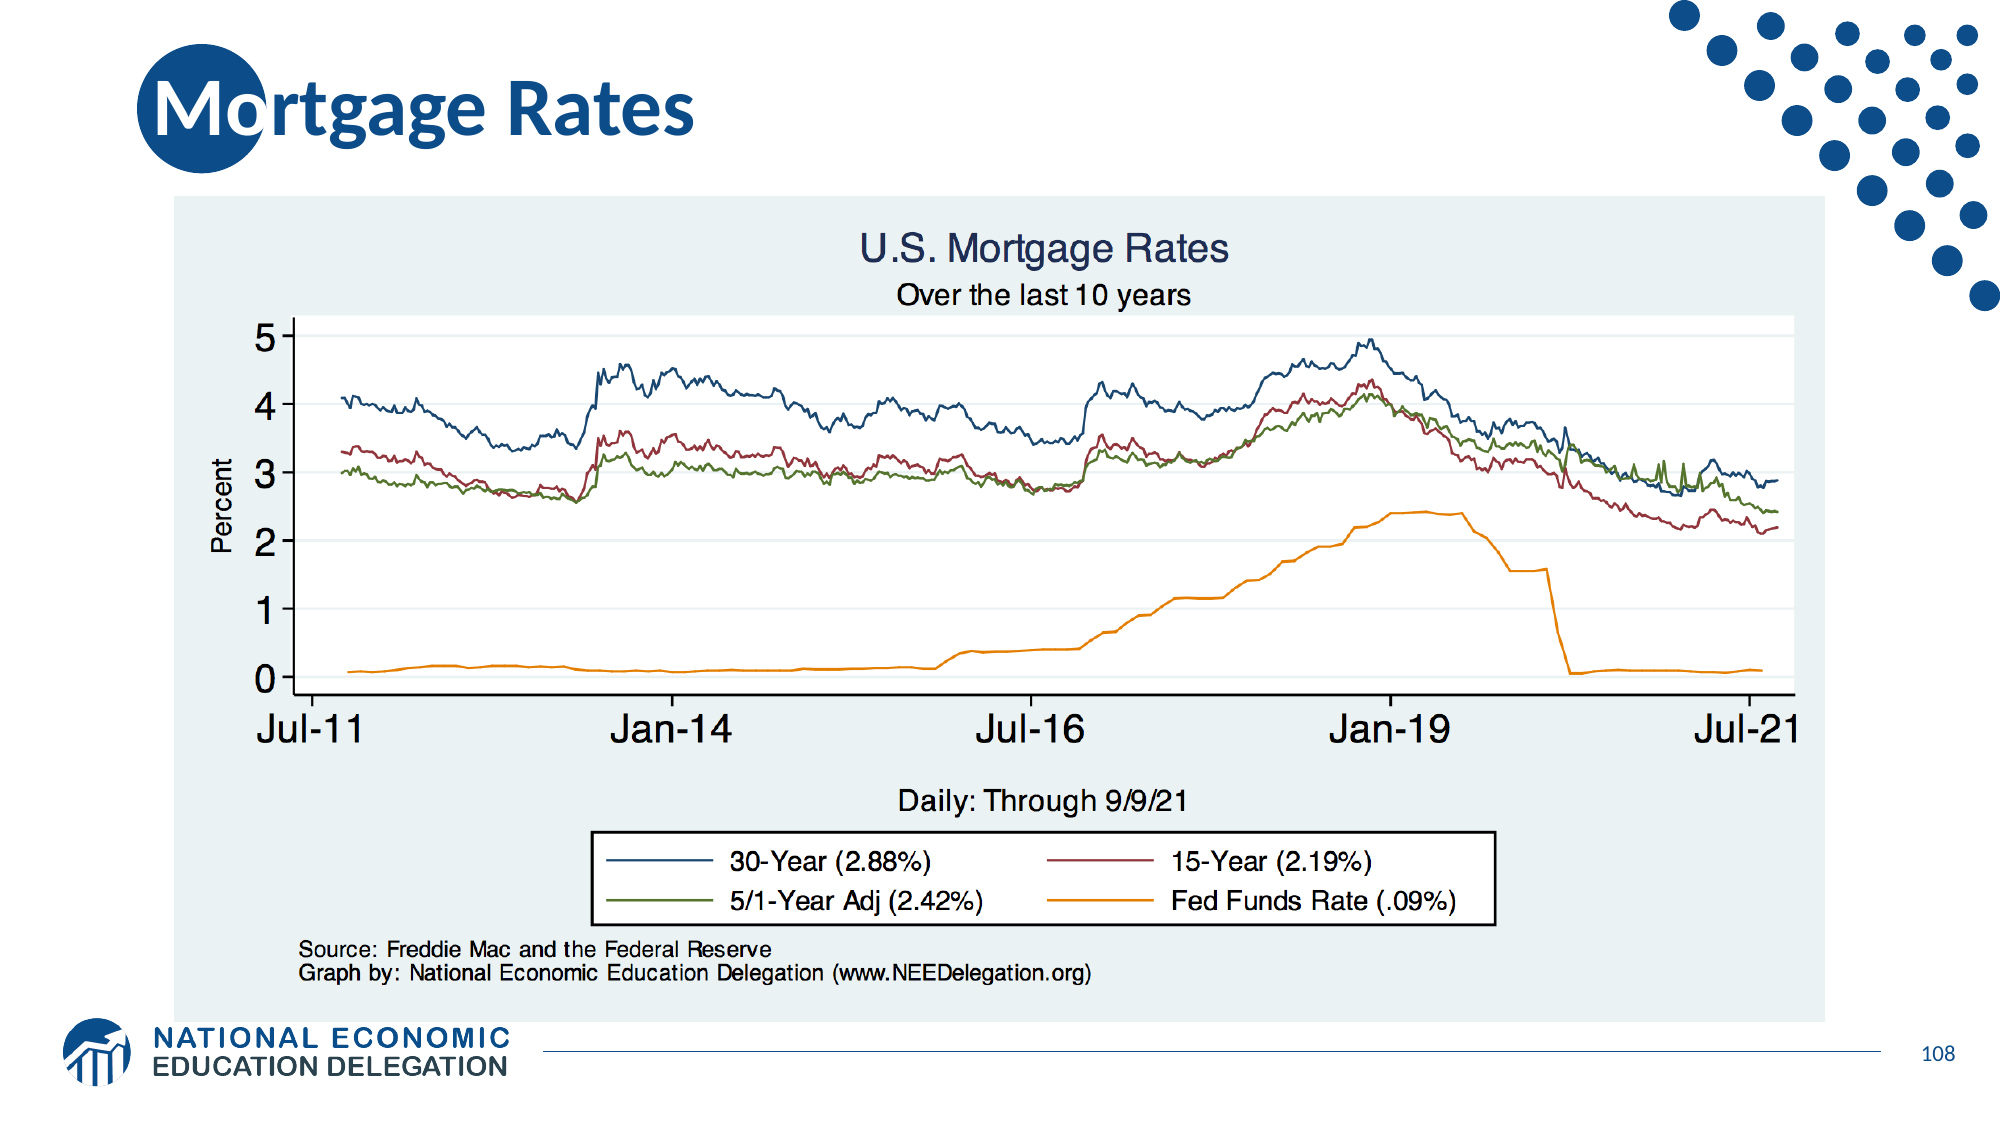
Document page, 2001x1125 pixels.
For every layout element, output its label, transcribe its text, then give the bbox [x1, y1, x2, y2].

title Mortgage Rates [137, 0, 1863, 218]
picture [55, 196, 1825, 1091]
slide_number 108 [1521, 1022, 1972, 1082]
